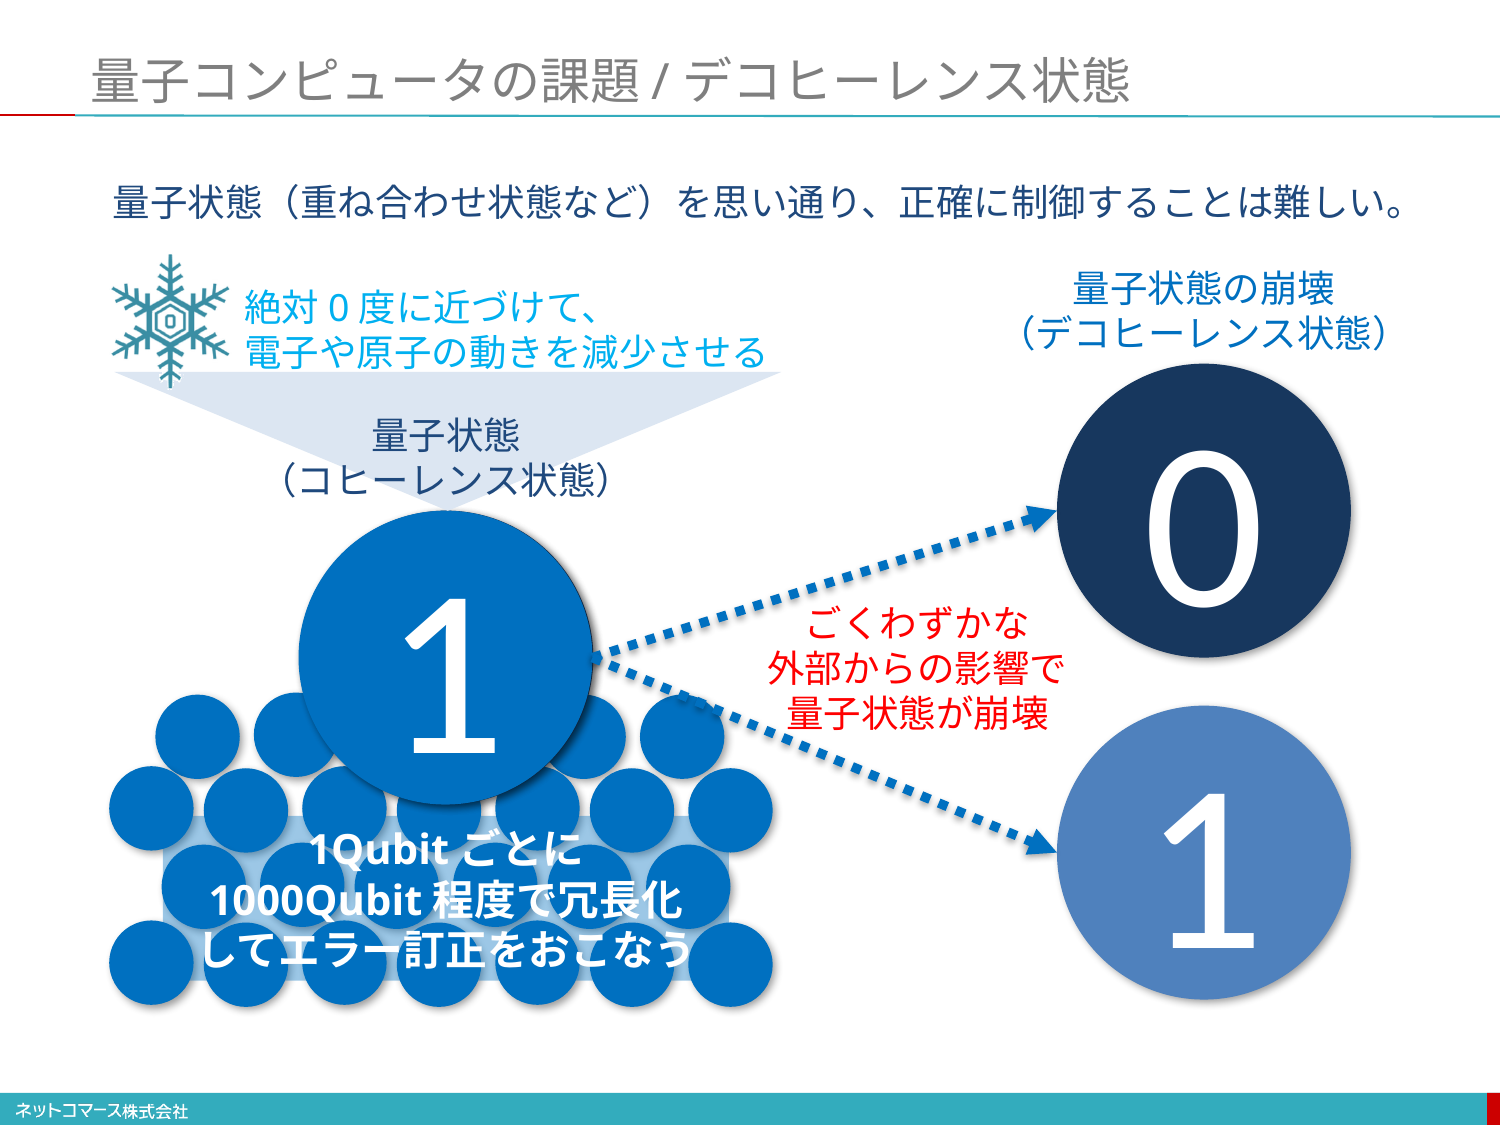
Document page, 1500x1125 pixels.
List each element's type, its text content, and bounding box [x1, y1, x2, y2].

picture [16, 1101, 188, 1120]
text_box 1 [296, 520, 587, 690]
text_box 量子状態（重ね合わせ状態など）を思い通り、正確に制御することは難しい。 [61, 171, 1476, 231]
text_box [108, 692, 593, 1008]
slide_number 51 [1236, 1091, 1500, 1125]
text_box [592, 257, 1500, 1000]
title 量子コンピュータの課題/デコヒーレンス状態 [75, 45, 1500, 114]
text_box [100, 251, 826, 512]
